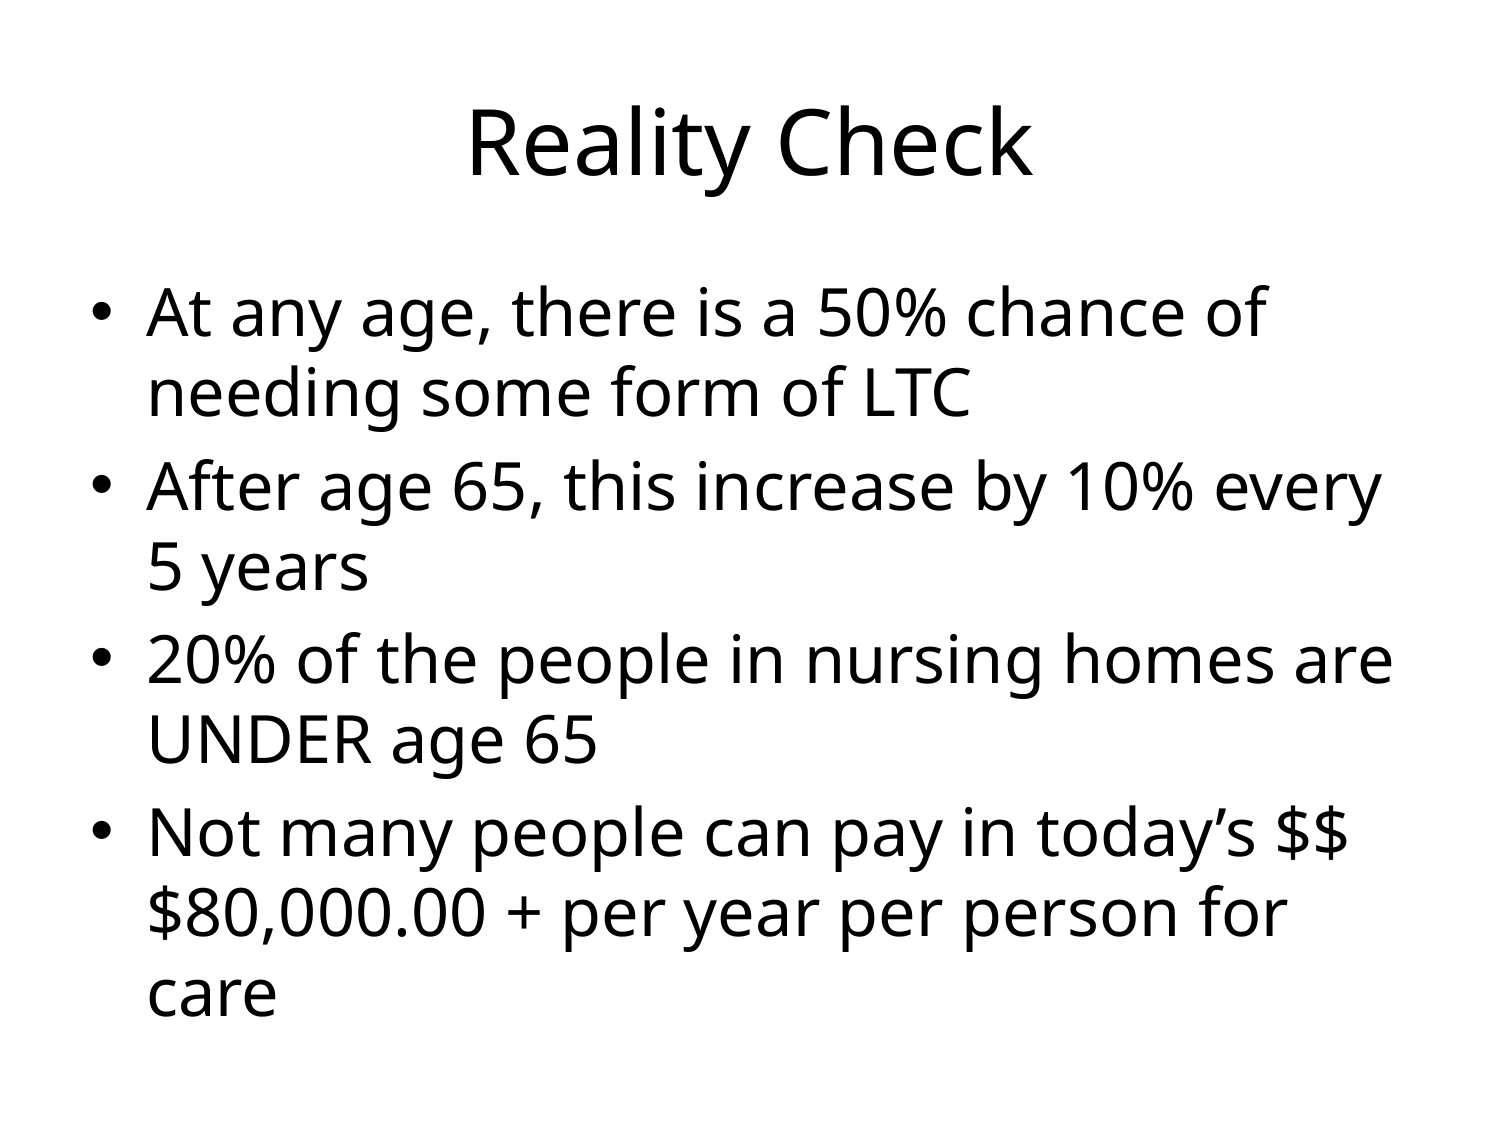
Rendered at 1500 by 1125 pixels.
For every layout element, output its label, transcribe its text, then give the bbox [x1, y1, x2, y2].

title Reality Check [75, 45, 1425, 233]
list At any age, there is a 50% chance of needing some form of LTC After age 65, this increase by 10% every 5 years 20% of the people in nursing homes are UNDER age 65 Not many people can pay in today’s $$ $80,000.00 + per year per person for care [75, 262, 1425, 1005]
